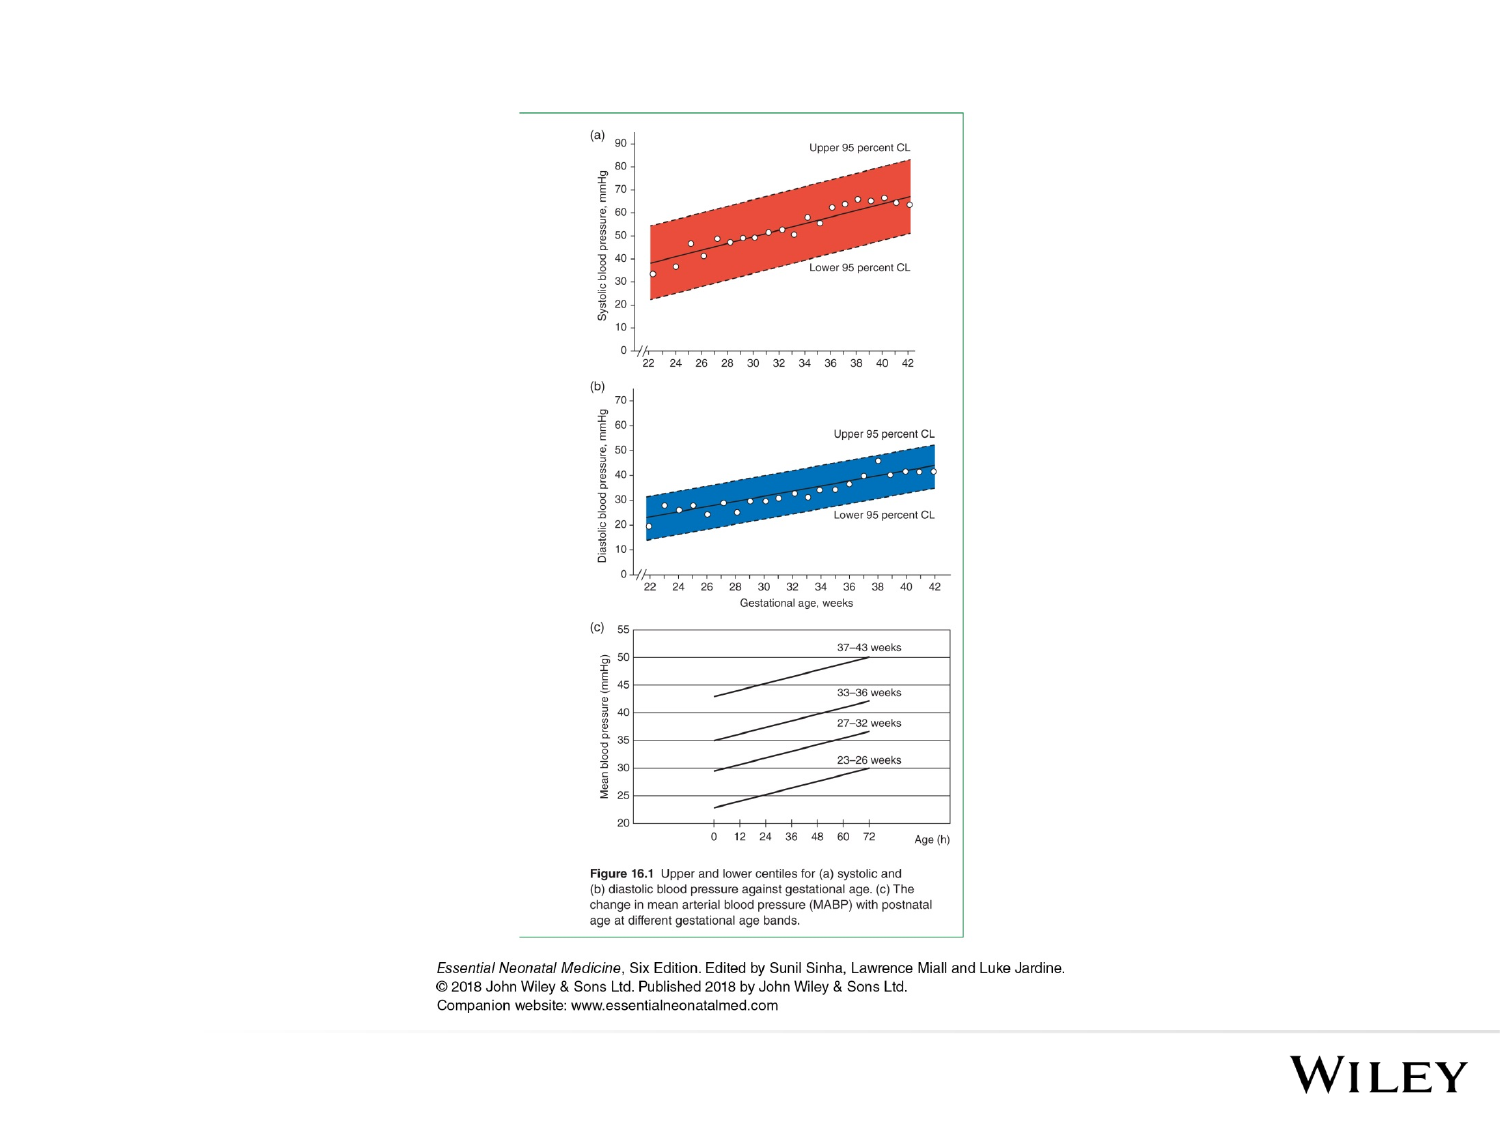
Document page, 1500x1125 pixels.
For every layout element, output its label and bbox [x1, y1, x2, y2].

picture [0, 1030, 1500, 1125]
picture [436, 112, 1064, 1013]
